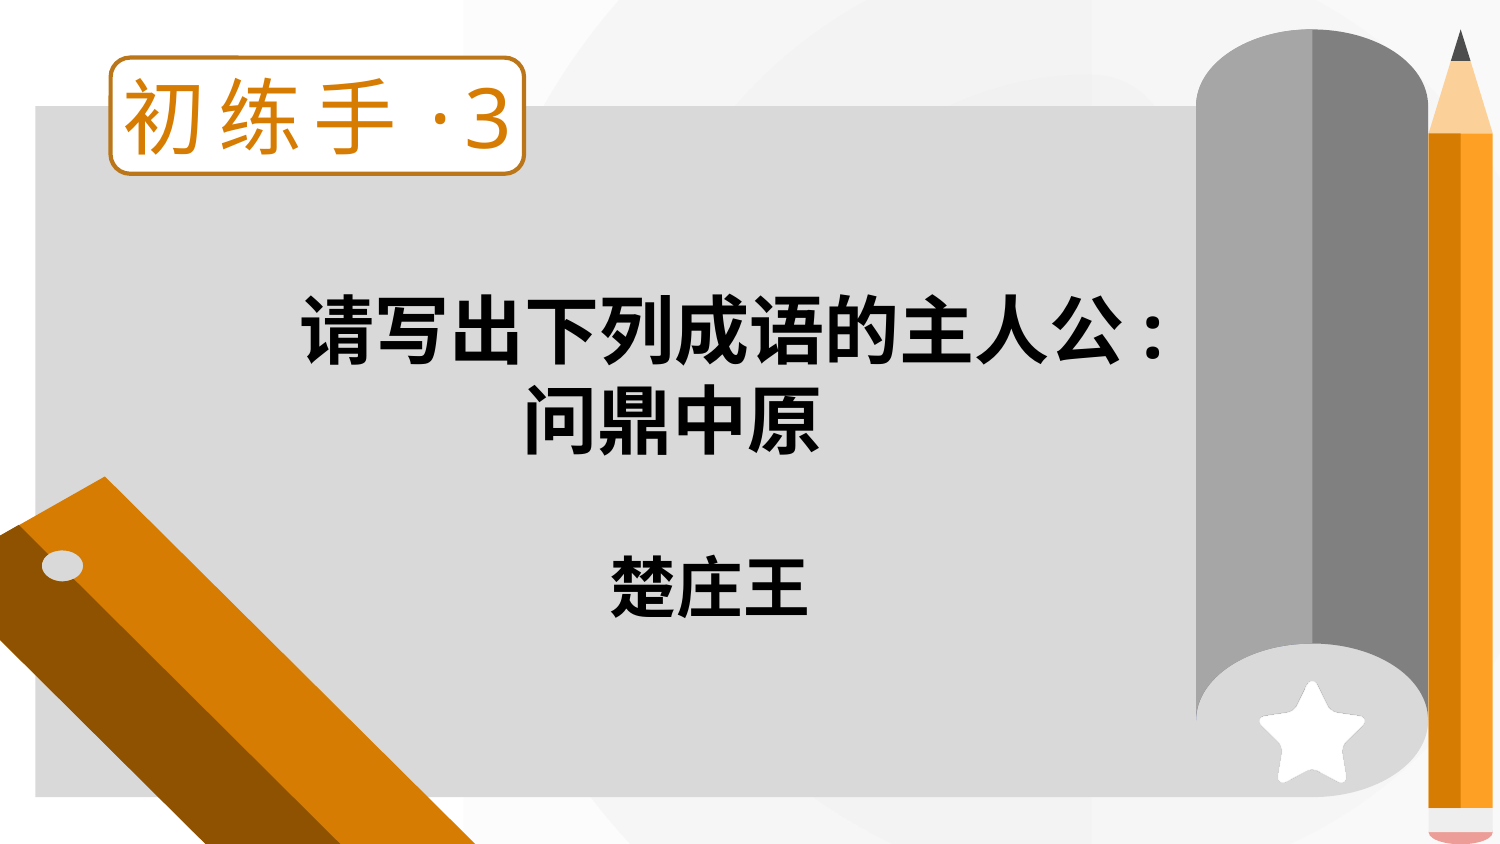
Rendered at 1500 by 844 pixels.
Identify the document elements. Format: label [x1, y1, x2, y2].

text_box [461, 0, 1500, 844]
picture [1259, 681, 1365, 783]
text_box [35, 29, 1427, 798]
text_box [1428, 29, 1494, 844]
text_box [0, 475, 771, 844]
